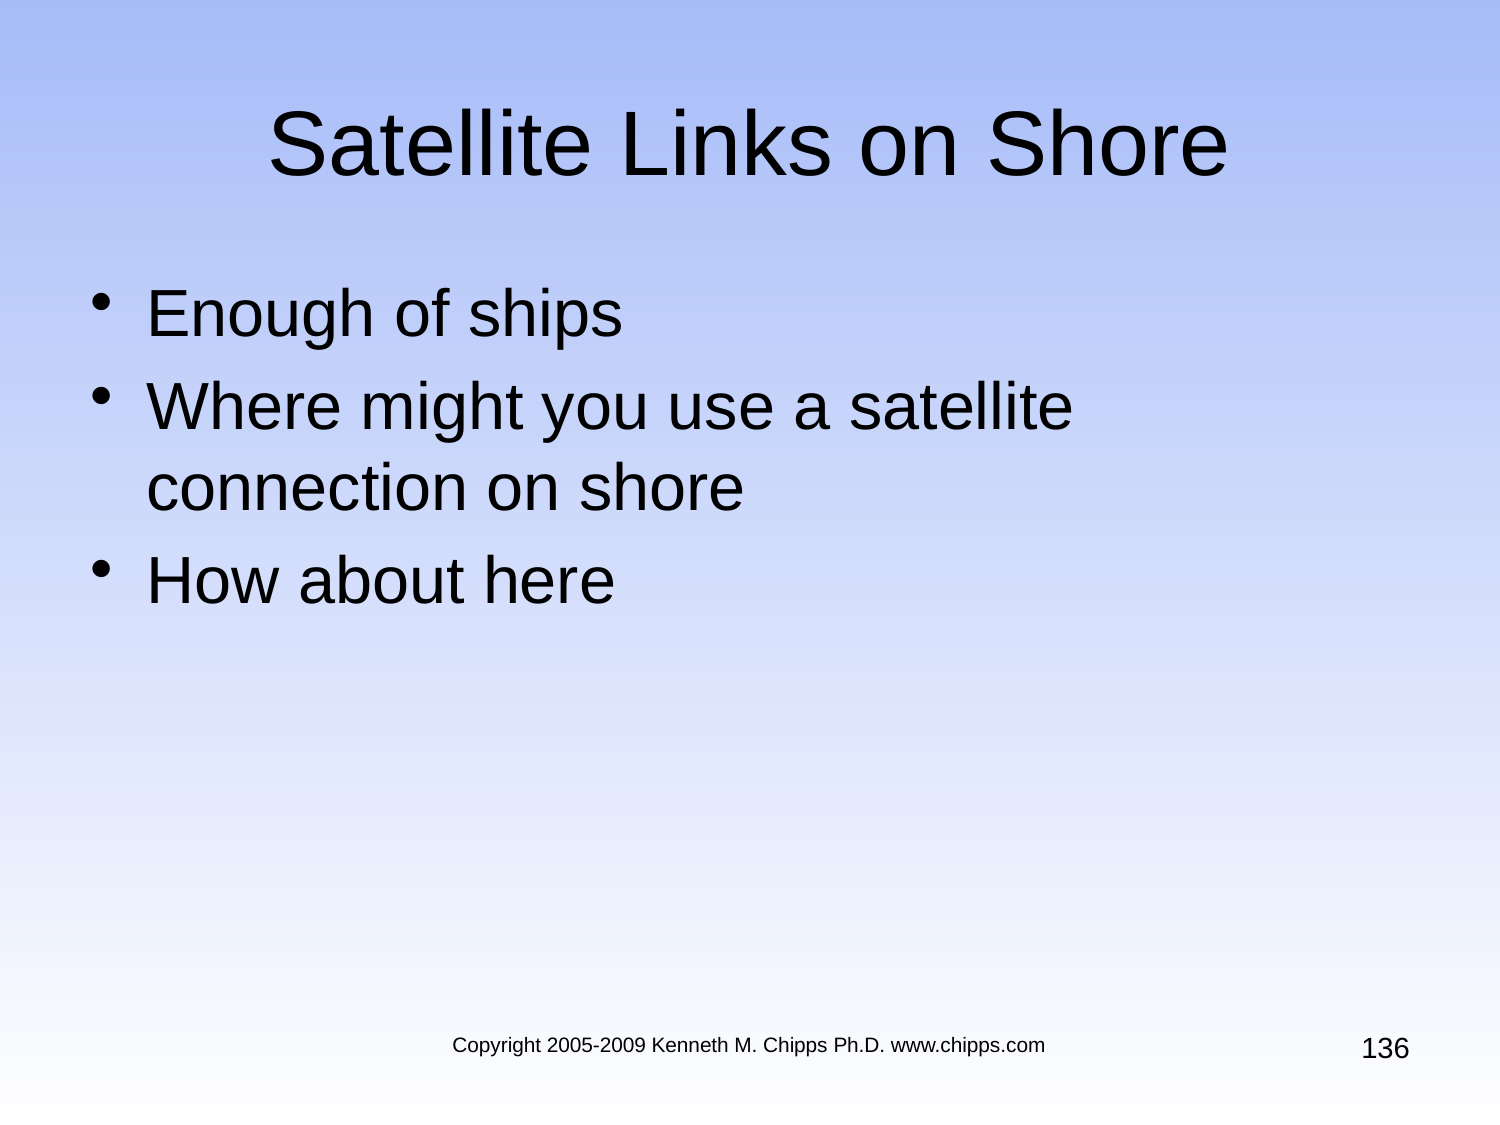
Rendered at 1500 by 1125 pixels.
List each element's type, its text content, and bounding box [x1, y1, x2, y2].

title Satellite Links on Shore [75, 45, 1425, 233]
slide_number 136 [1074, 1021, 1426, 1101]
footer Copyright 2005-2009 Kenneth M. Chipps Ph.D. www.chipps.com [432, 1024, 1066, 1103]
list Enough of ships Where might you use a satellite connection on shore How about here [75, 262, 1425, 1005]
